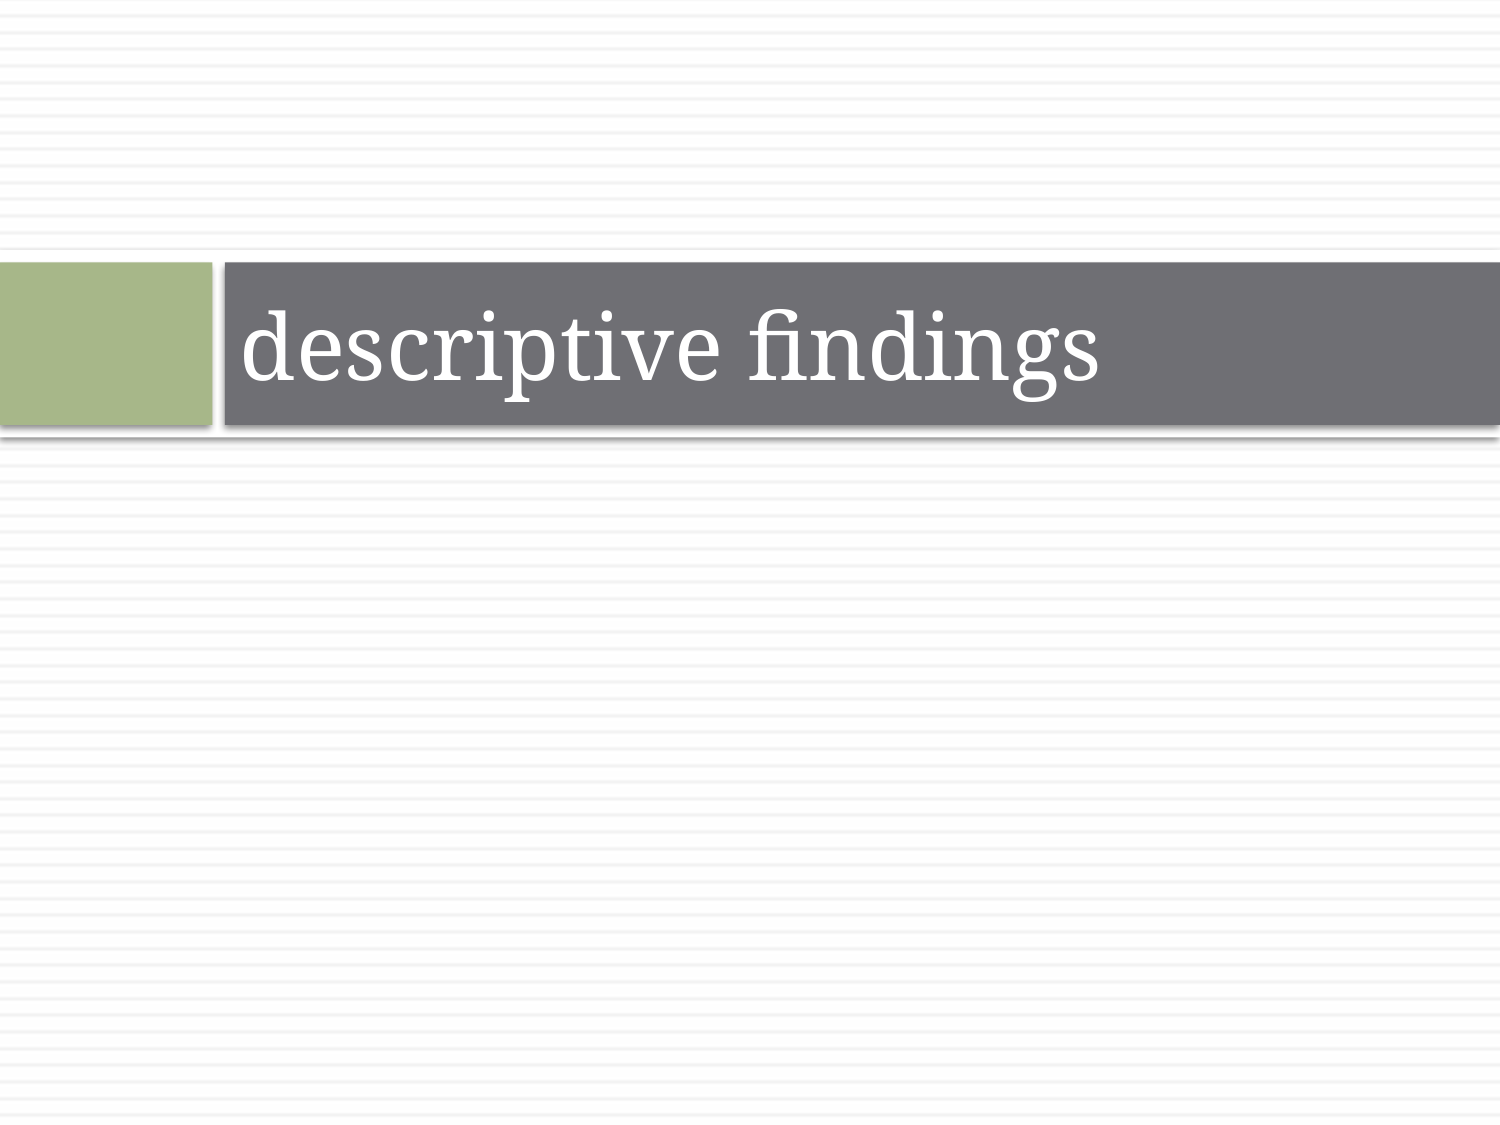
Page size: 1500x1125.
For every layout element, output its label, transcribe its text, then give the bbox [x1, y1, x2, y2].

title descriptive findings [225, 262, 1475, 425]
